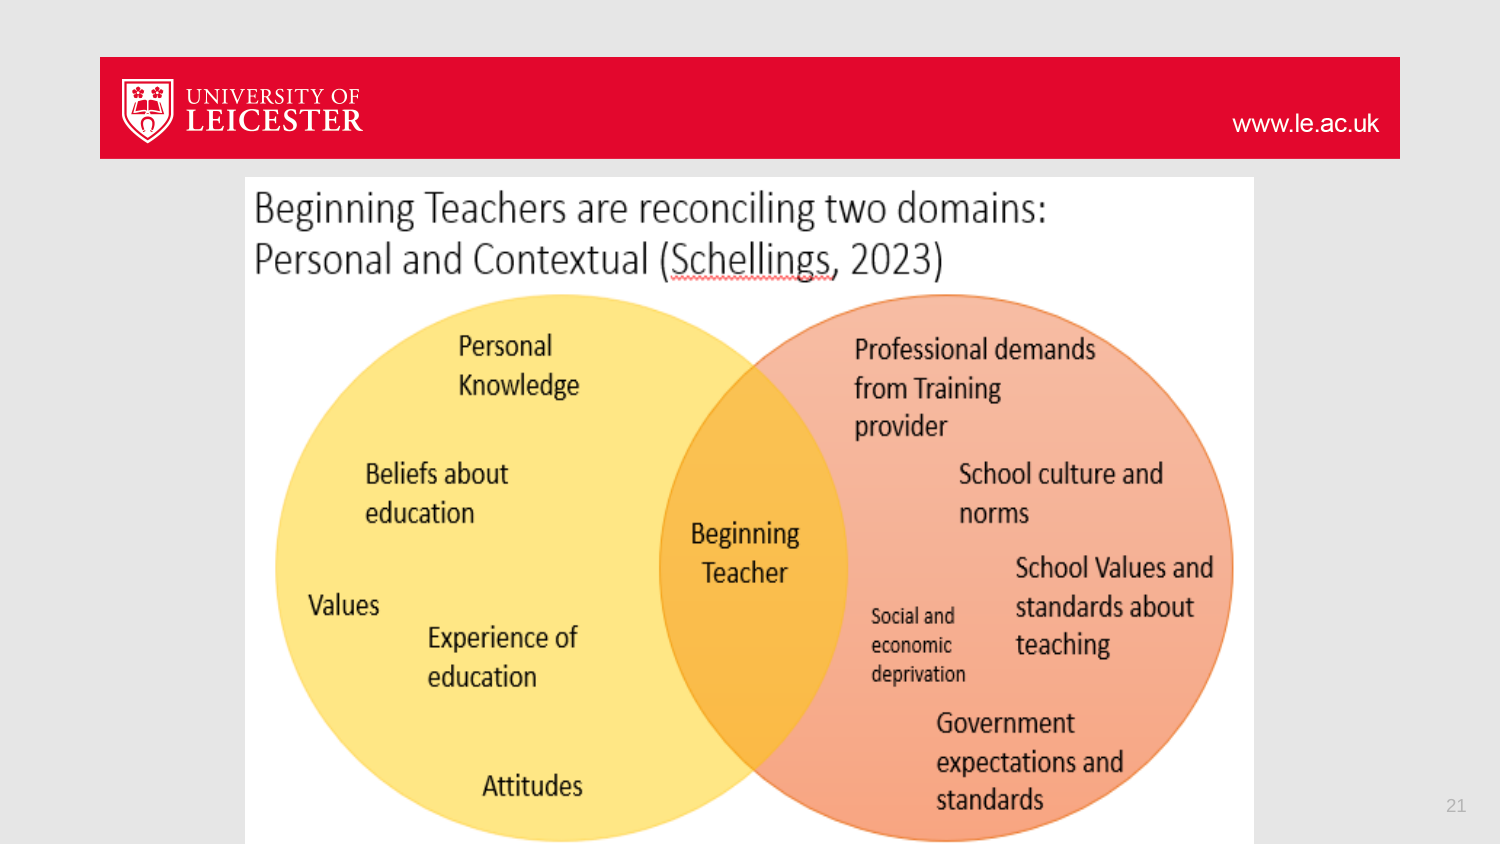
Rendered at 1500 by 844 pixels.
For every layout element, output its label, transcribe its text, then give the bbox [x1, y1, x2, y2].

picture [100, 57, 1400, 159]
slide_number 21 [1258, 782, 1482, 827]
picture [244, 177, 1254, 844]
